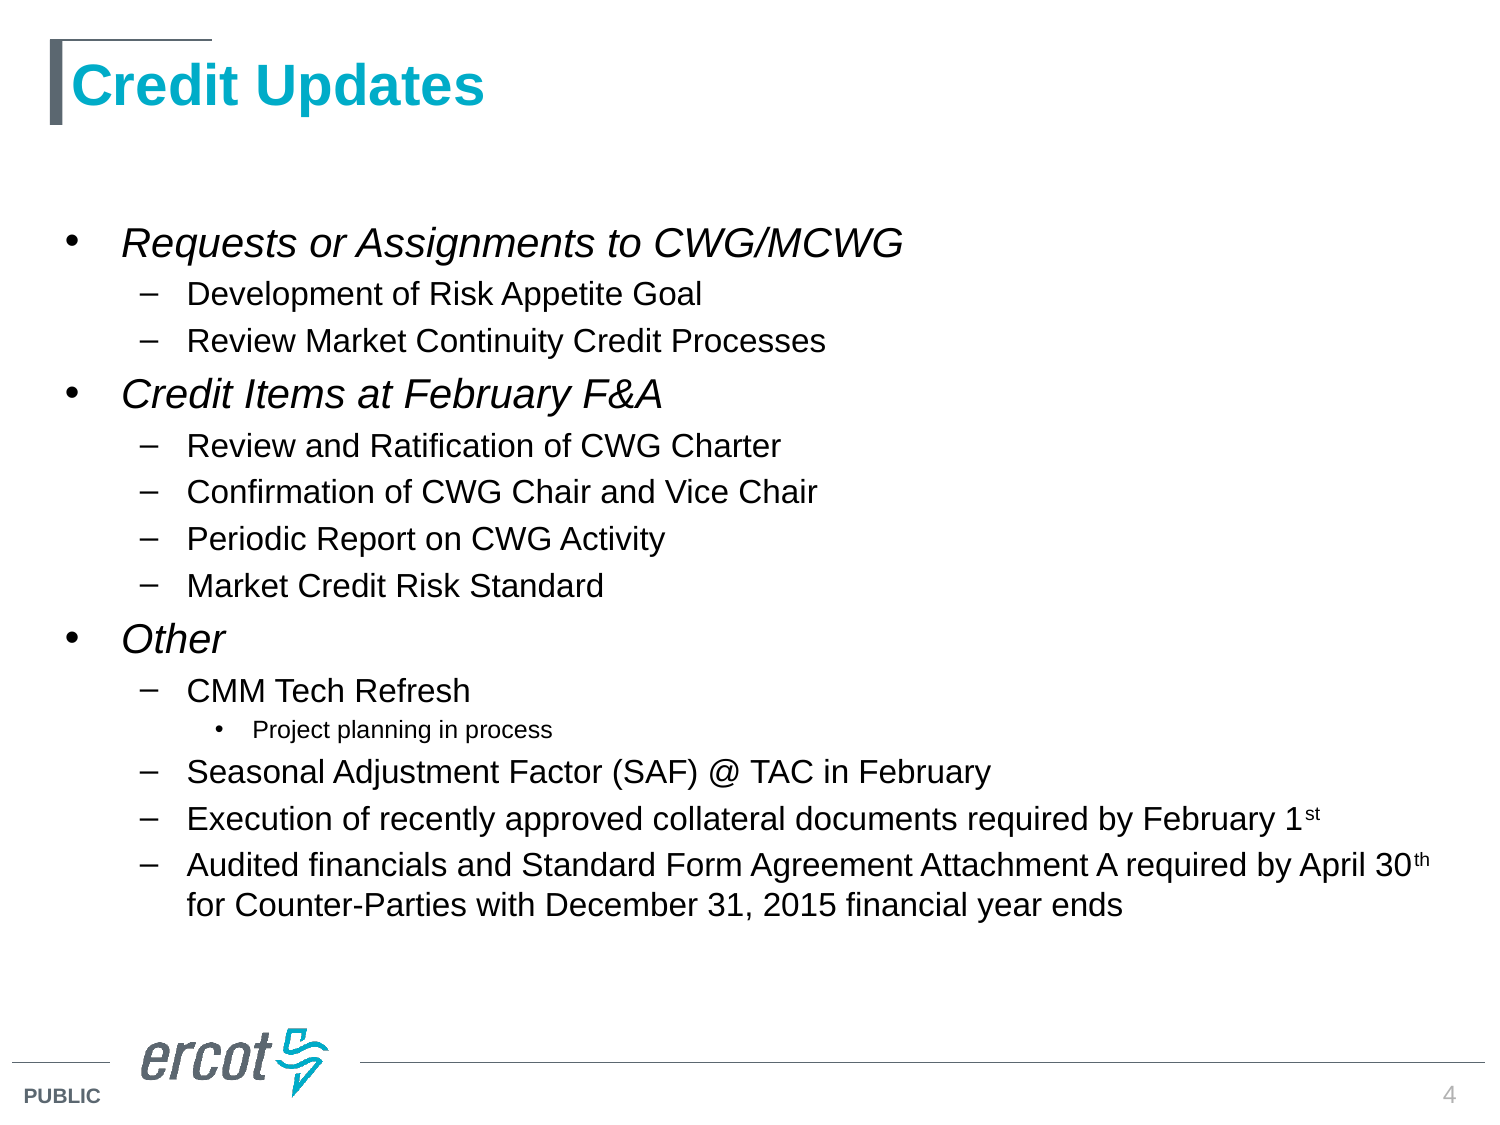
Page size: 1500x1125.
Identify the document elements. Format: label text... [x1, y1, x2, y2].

list Requests or Assignments to CWG/MCWG Development of Risk Appetite Goal Review Market Continuity Credit Processes Credit Items at February F&A Review and Ratification of CWG Charter Confirmation of CWG Chair and Vice Chair Periodic Report on CWG Activity Market Credit Risk Standard Other CMM Tech Refresh Project planning in process Seasonal Adjustment Factor (SAF) @ TAC in February Execution of recently approved collateral documents required by February 1st Audited financials and Standard Form Agreement Attachment A required by April 30th for Counter-Parties with December 31, 2015 financial year ends [50, 149, 1450, 1025]
picture [137, 1025, 332, 1100]
title Credit Updates [56, 39, 1444, 125]
slide_number 4 [1412, 1076, 1488, 1112]
